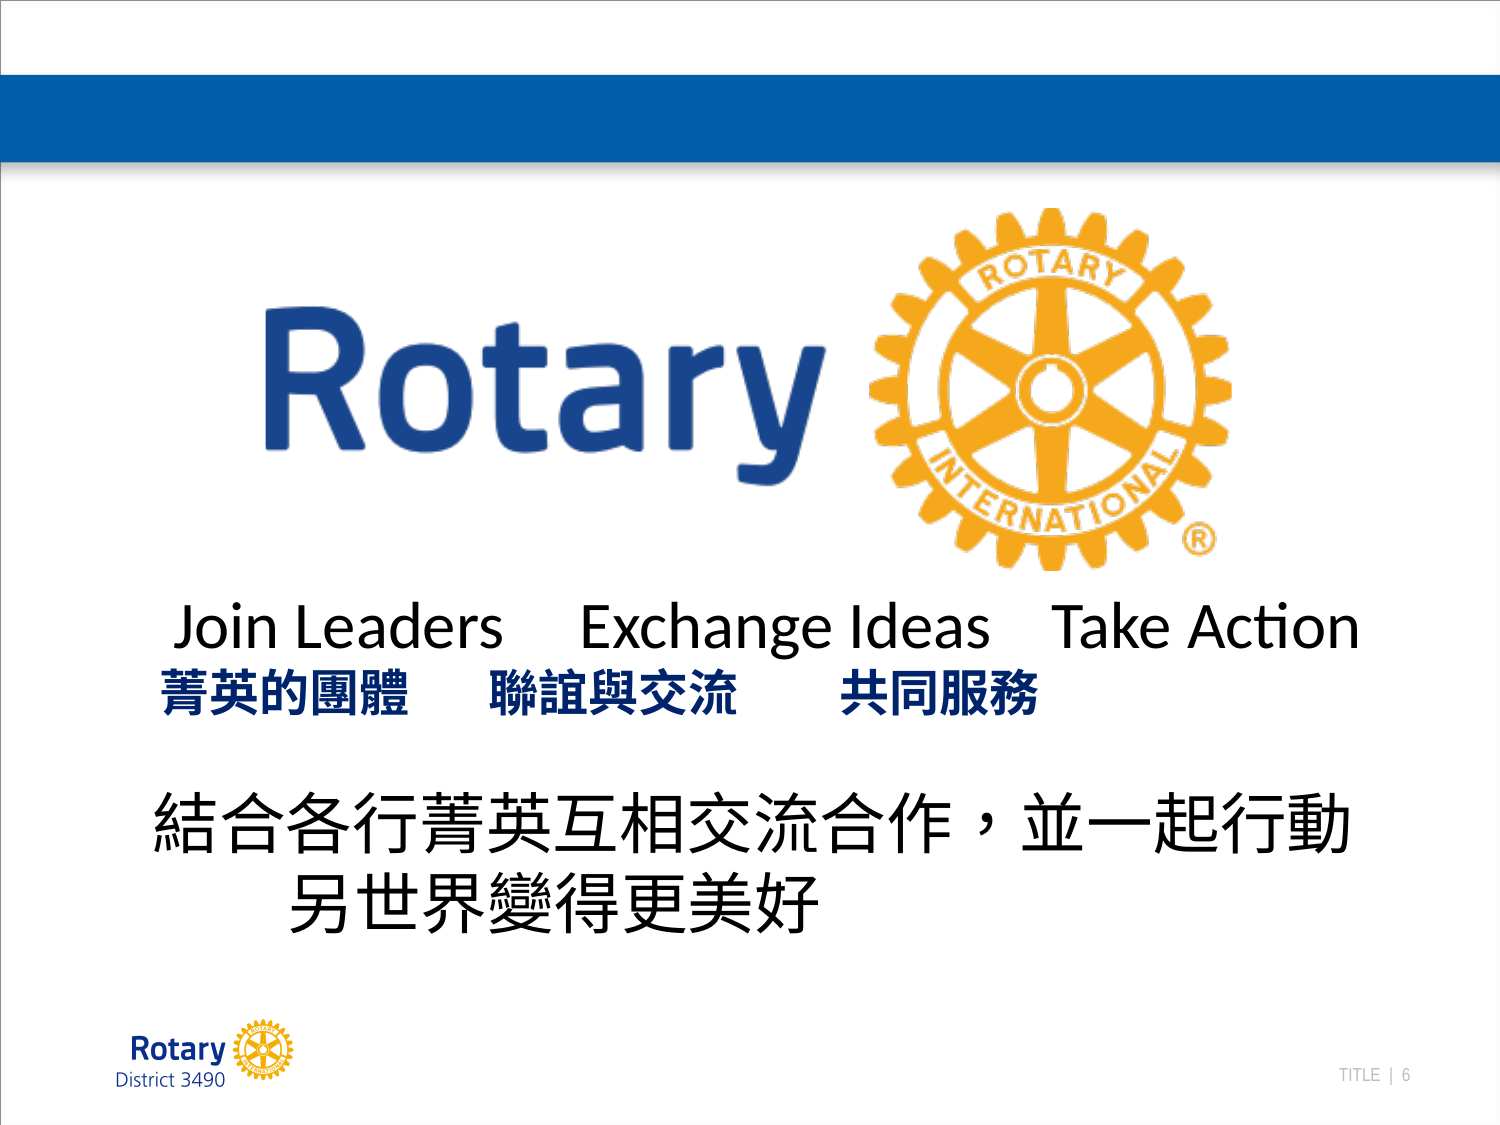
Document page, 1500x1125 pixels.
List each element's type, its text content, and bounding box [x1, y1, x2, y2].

picture [265, 207, 1232, 571]
text_box Join Leaders Exchange Ideas Take Action 菁英的團體 聯誼與交流 共同服務 結合各行菁英互相交流合作，並一起行動 另世界變得更美好 [76, 574, 1459, 949]
picture [23, 999, 329, 1107]
